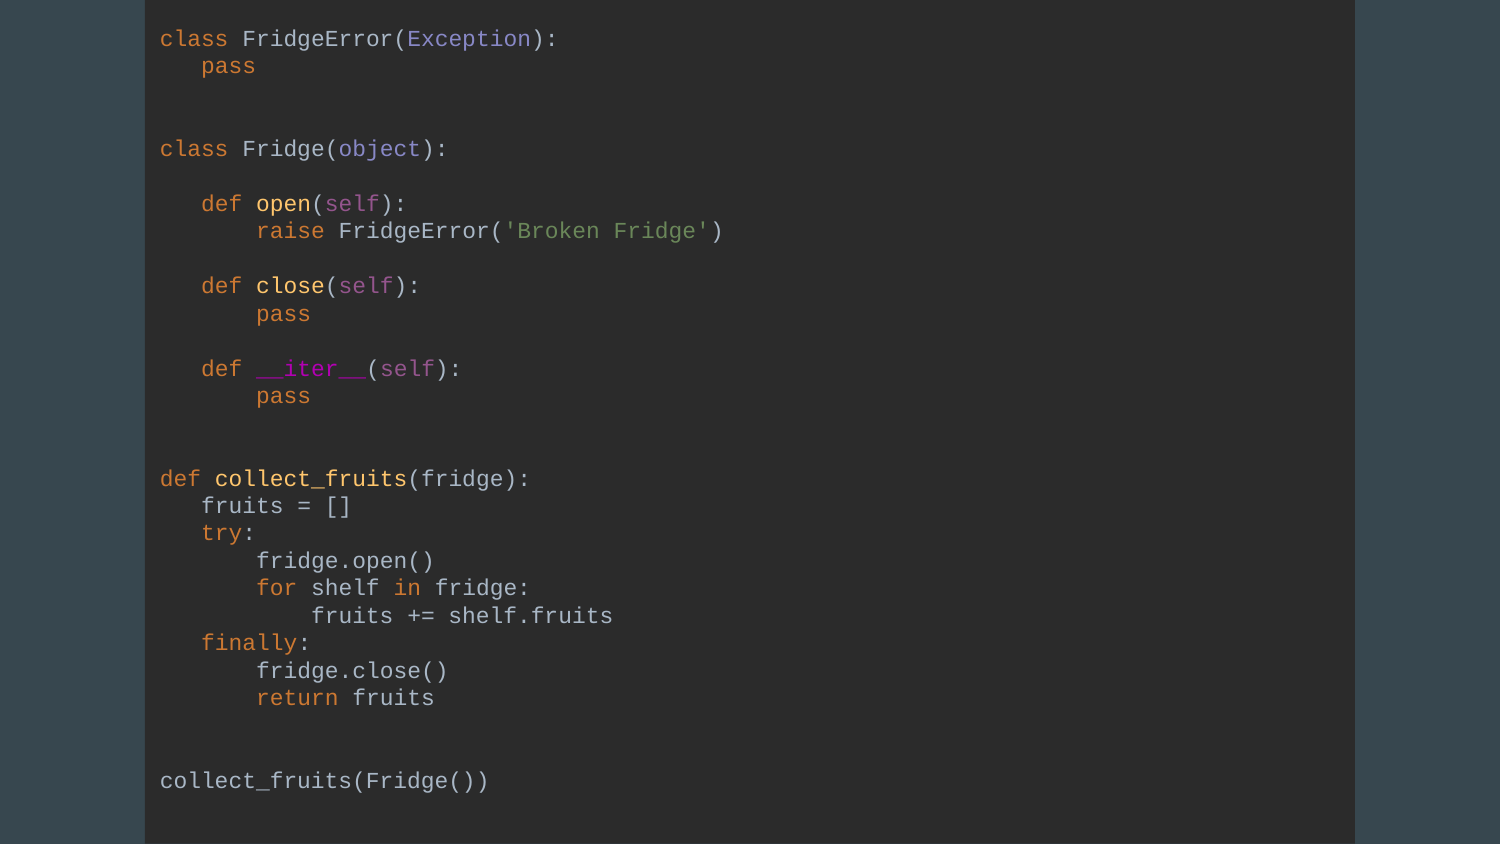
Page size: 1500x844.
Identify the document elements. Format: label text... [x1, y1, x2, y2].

text_box class FridgeError(Exception): pass class Fridge(object): def open(self): raise FridgeError('Broken Fridge') def close(self): pass def __iter__(self): pass def collect_fruits(fridge): fruits = [] try: fridge.open() for shelf in fridge: fruits += shelf.fruits finally: fridge.close() return fruits collect_fruits(Fridge()) [144, 0, 1355, 844]
